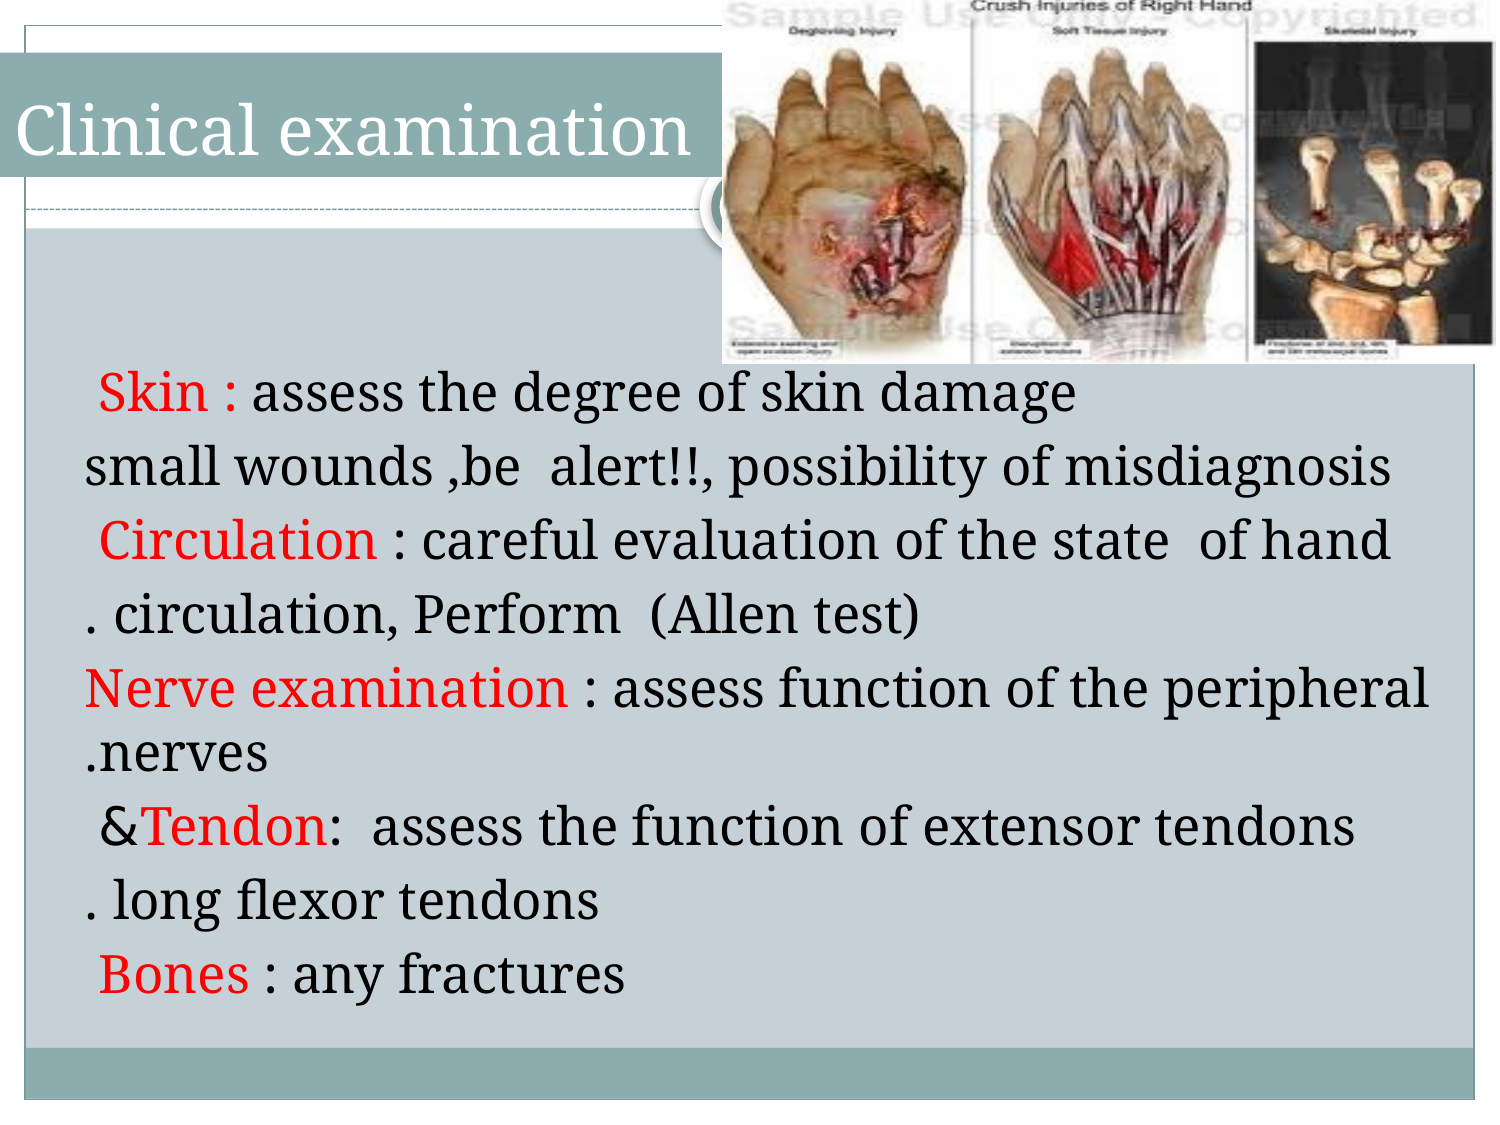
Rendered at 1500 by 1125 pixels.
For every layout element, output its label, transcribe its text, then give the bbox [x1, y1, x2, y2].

picture [721, 0, 1496, 364]
title Clinical examination [0, 52, 714, 177]
list Skin : assess the degree of skin damage small wounds ,be alert!!, possibility of misdiagnosis Circulation : careful evaluation of the state of hand circulation, Perform (Allen test) . Nerve examination : assess function of the peripheral nerves. Tendon: assess the function of extensor tendons& long flexor tendons . Bones : any fractures [70, 351, 1466, 1079]
